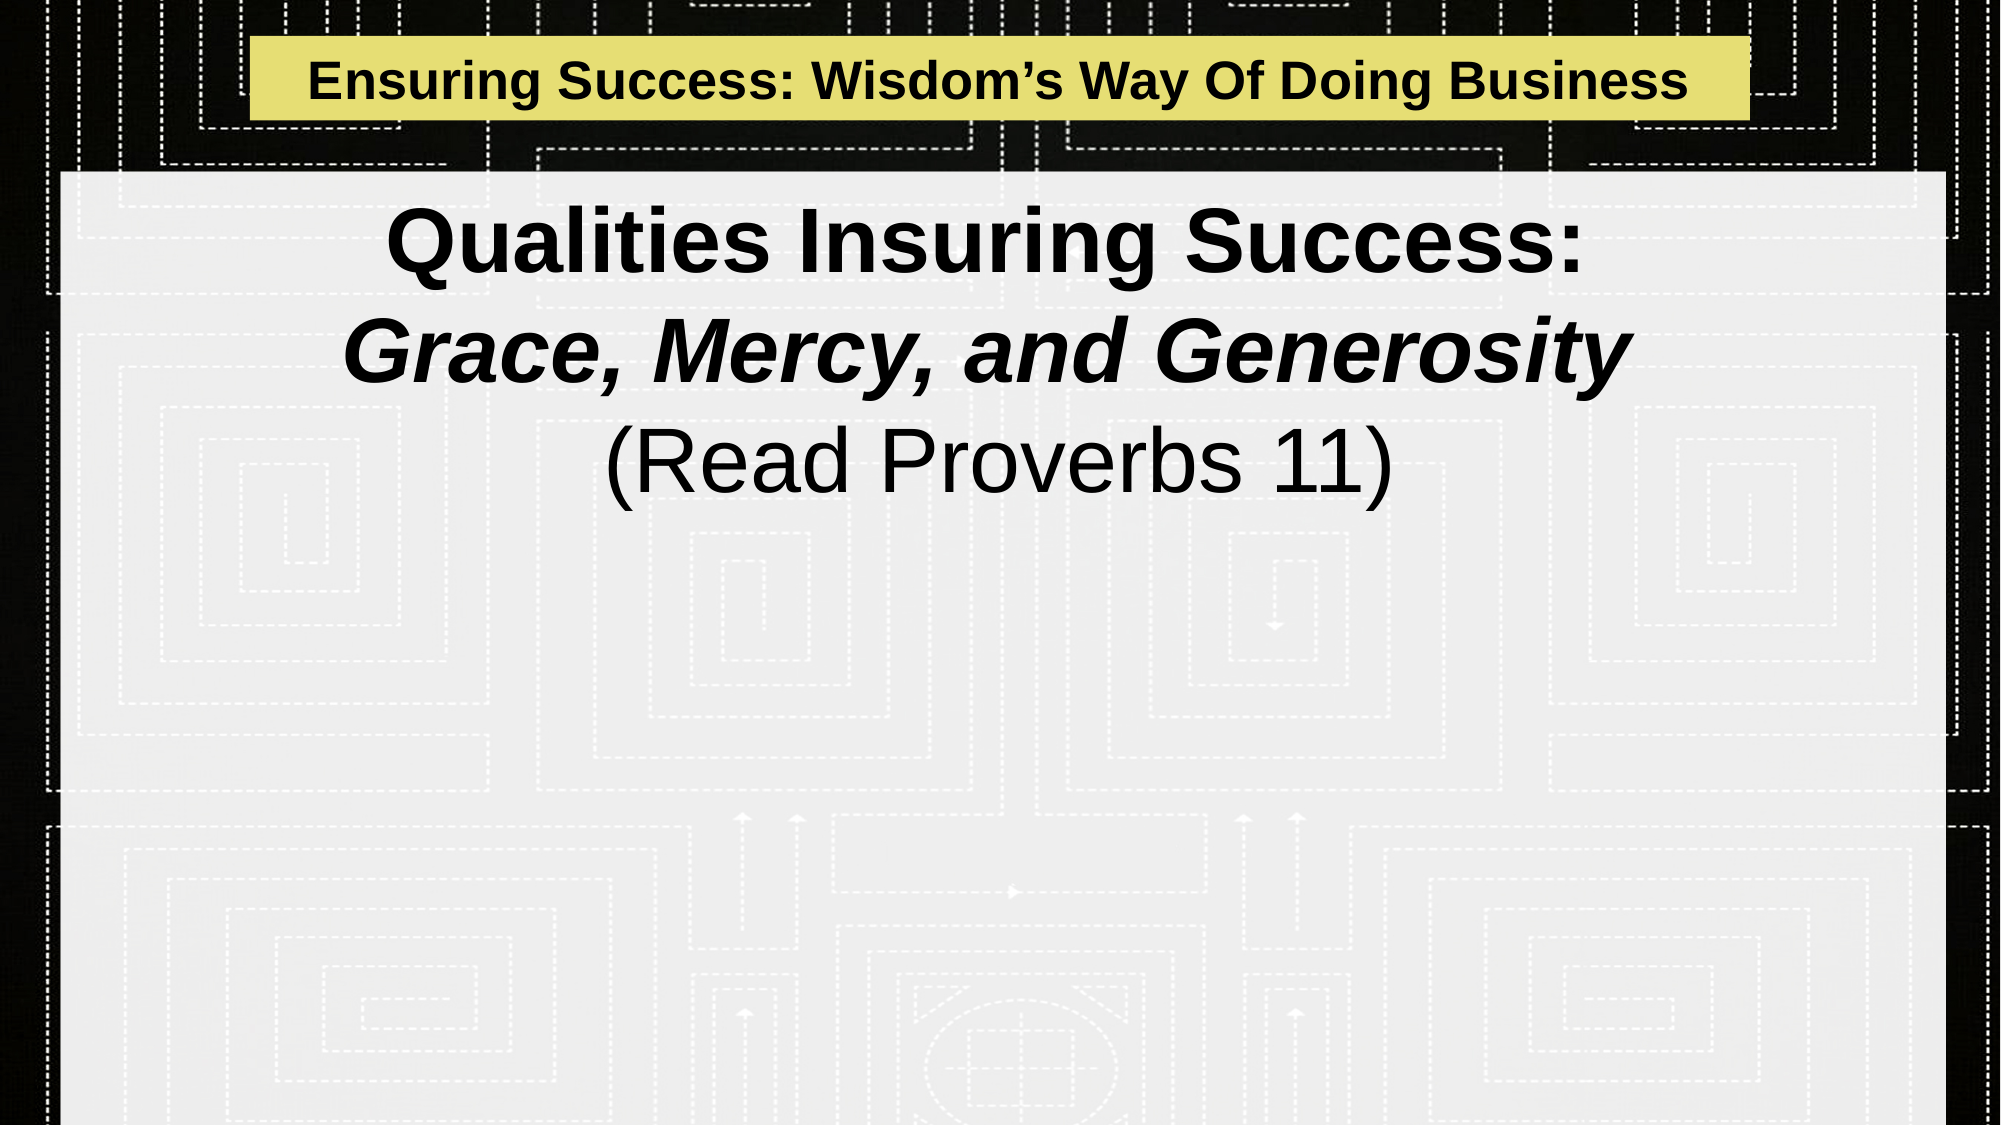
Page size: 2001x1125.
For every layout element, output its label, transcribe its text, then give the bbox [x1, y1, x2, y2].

picture [0, 0, 2001, 1125]
title Qualities Insuring Success: Grace, Mercy, and Generosity (Read Proverbs 11) [324, 159, 1675, 533]
text_box Ensuring Success: Wisdom’s Way Of Doing Business [249, 35, 1750, 121]
